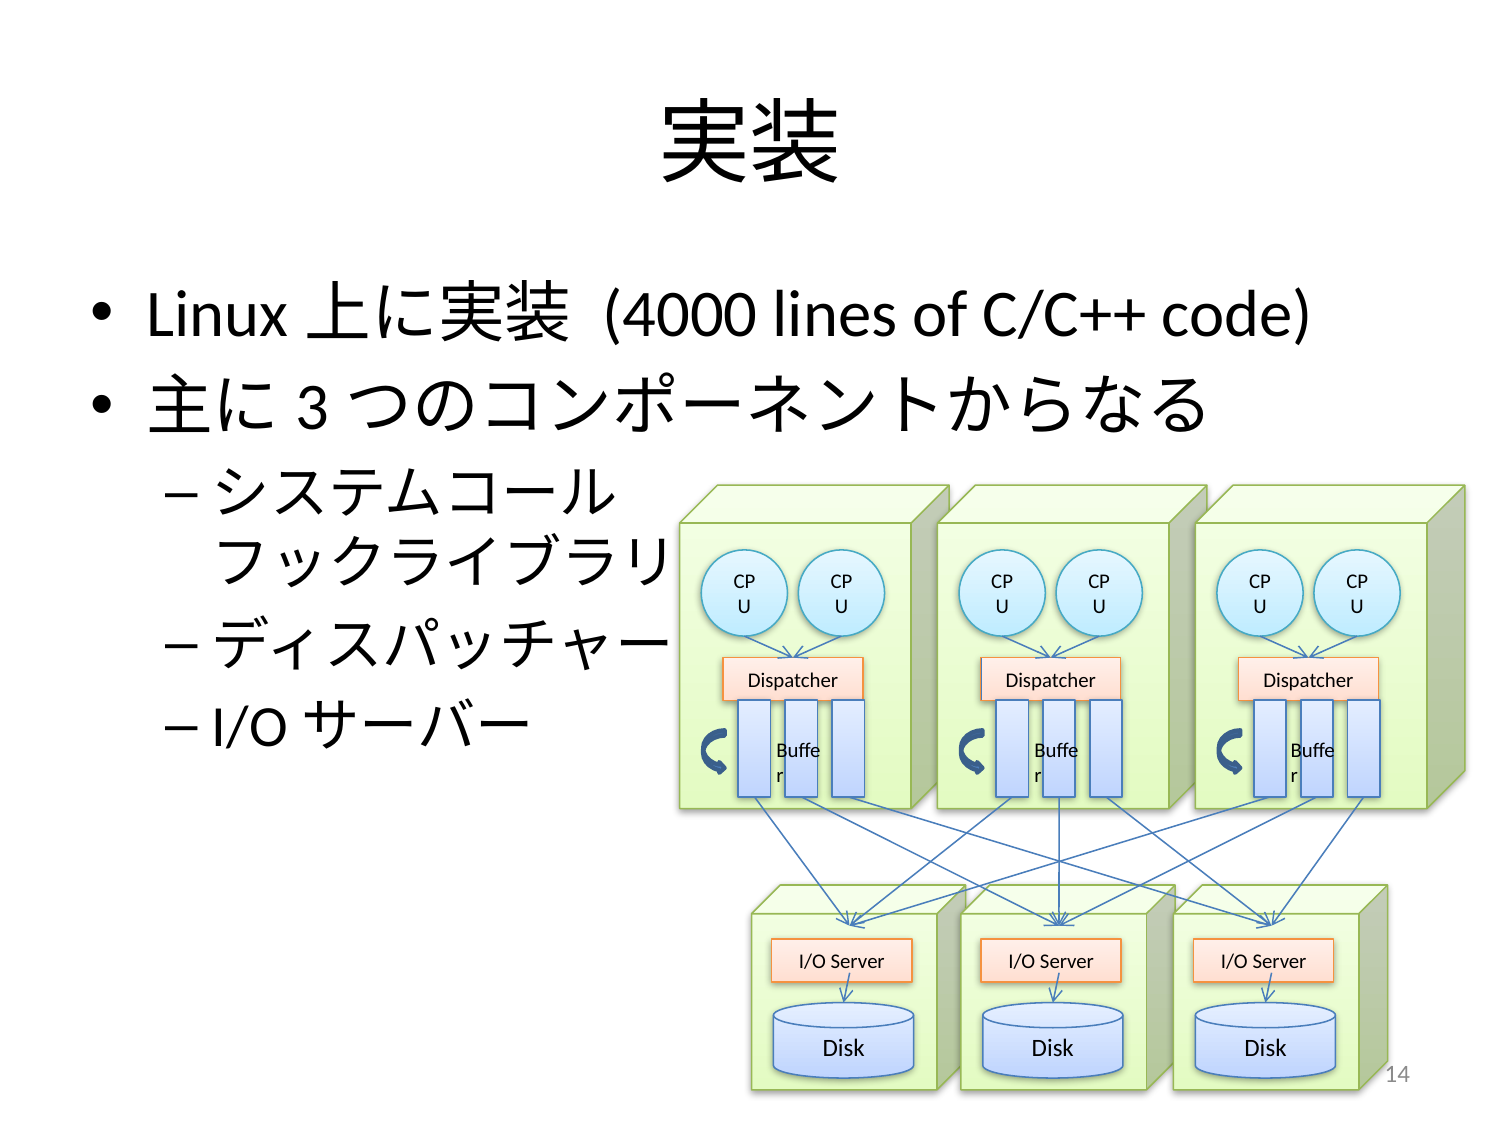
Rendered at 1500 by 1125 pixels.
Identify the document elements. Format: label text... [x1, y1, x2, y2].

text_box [679, 484, 936, 809]
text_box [865, 732, 990, 991]
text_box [737, 813, 859, 910]
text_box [1129, 952, 1253, 991]
title 実装 [75, 45, 1425, 233]
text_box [1124, 778, 1254, 945]
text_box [818, 996, 875, 1004]
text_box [1252, 814, 1383, 908]
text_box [1173, 884, 1388, 1091]
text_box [751, 917, 955, 1091]
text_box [960, 998, 1168, 1091]
slide_number 14 [1074, 1042, 1425, 1103]
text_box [1129, 732, 1253, 777]
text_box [937, 484, 1193, 730]
list Linux上に実装 (4000 lines of C/C++ code) 主に3つのコンポーネントからなる システムコール フックライブラリ ディスパッチャー I/Oサーバー [75, 262, 1425, 1005]
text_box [1195, 484, 1466, 809]
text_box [995, 649, 1125, 1074]
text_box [1240, 996, 1297, 1004]
